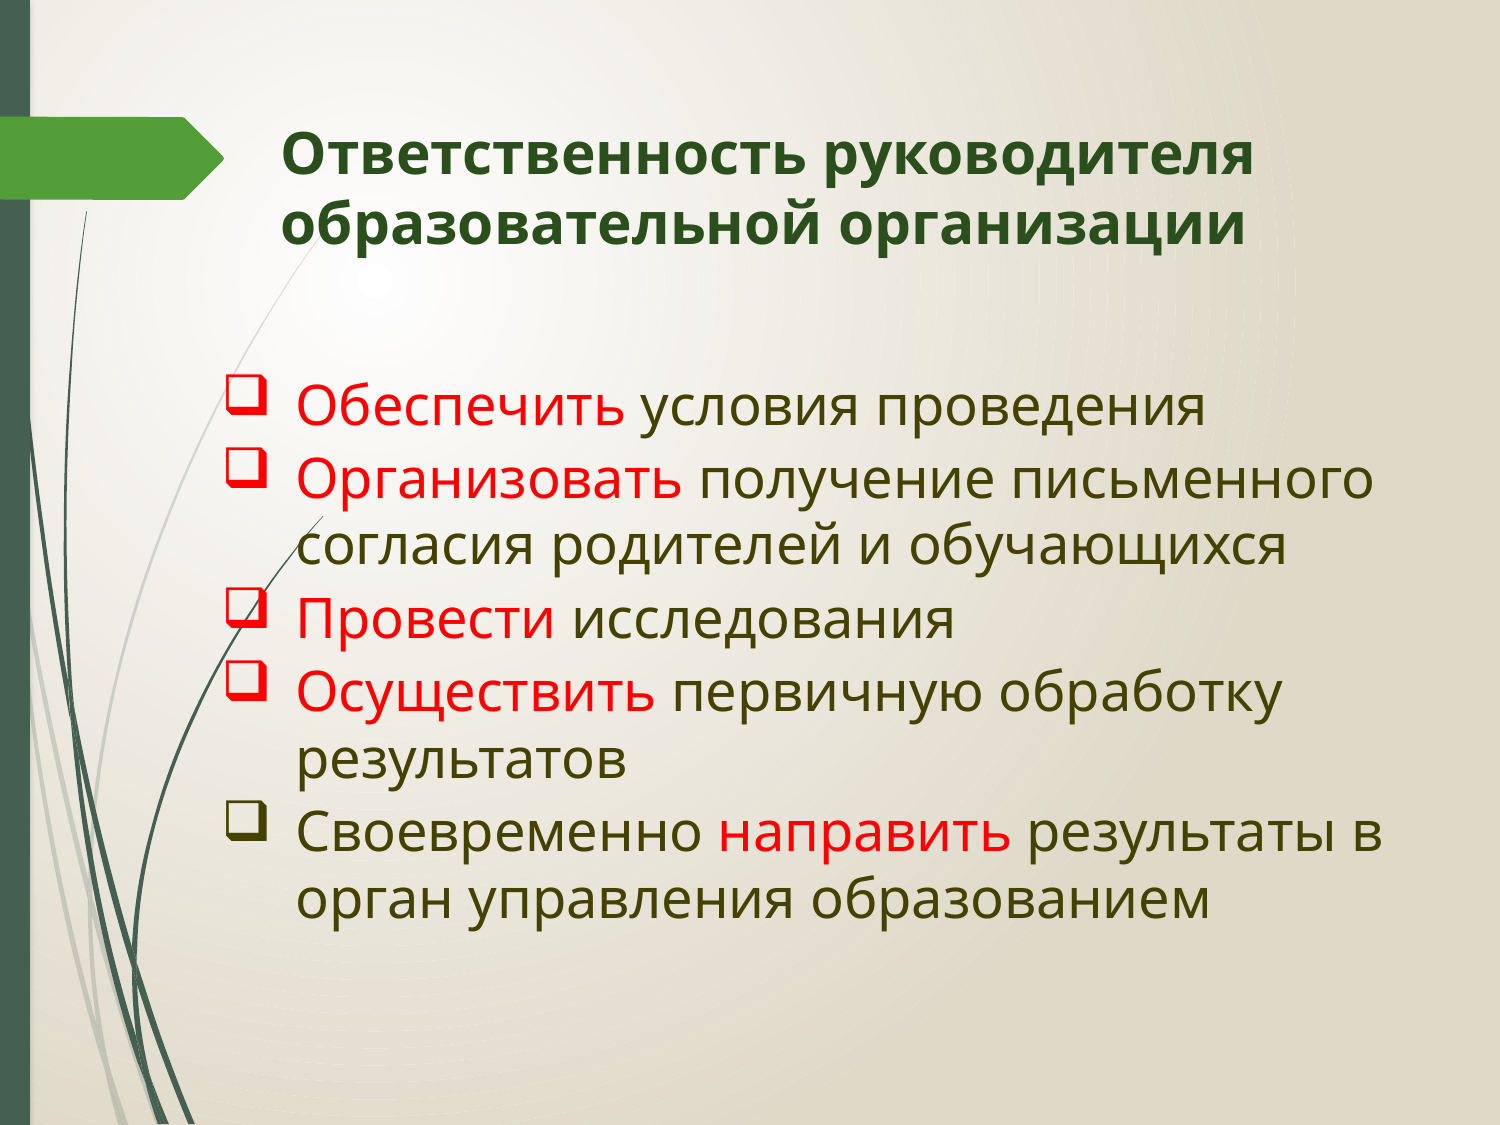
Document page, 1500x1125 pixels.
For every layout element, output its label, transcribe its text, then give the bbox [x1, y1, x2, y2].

text_box Обеспечить условия проведения Организовать получение письменного согласия родителей и обучающихся Провести исследования Осуществить первичную обработку результатов Своевременно направить результаты в орган управления образованием [206, 361, 1400, 1000]
text_box Ответственность руководителя образовательной организации [265, 108, 1435, 268]
